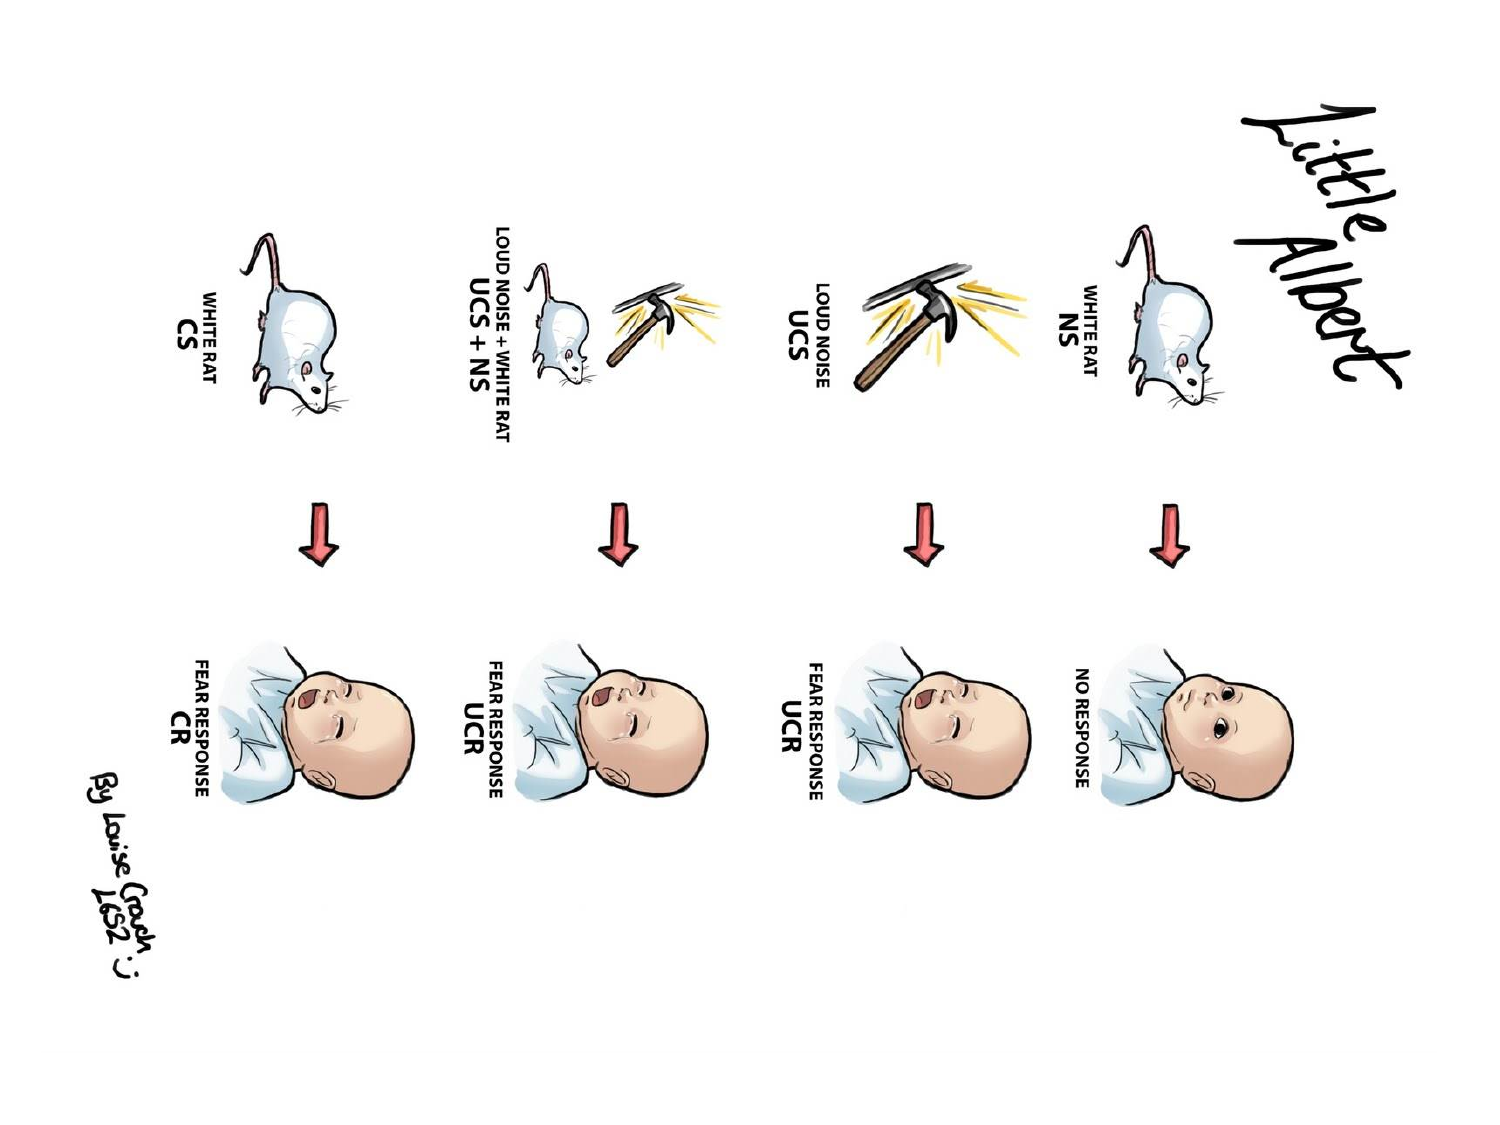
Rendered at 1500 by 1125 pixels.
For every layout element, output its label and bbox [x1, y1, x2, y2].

picture [40, 66, 1438, 1053]
